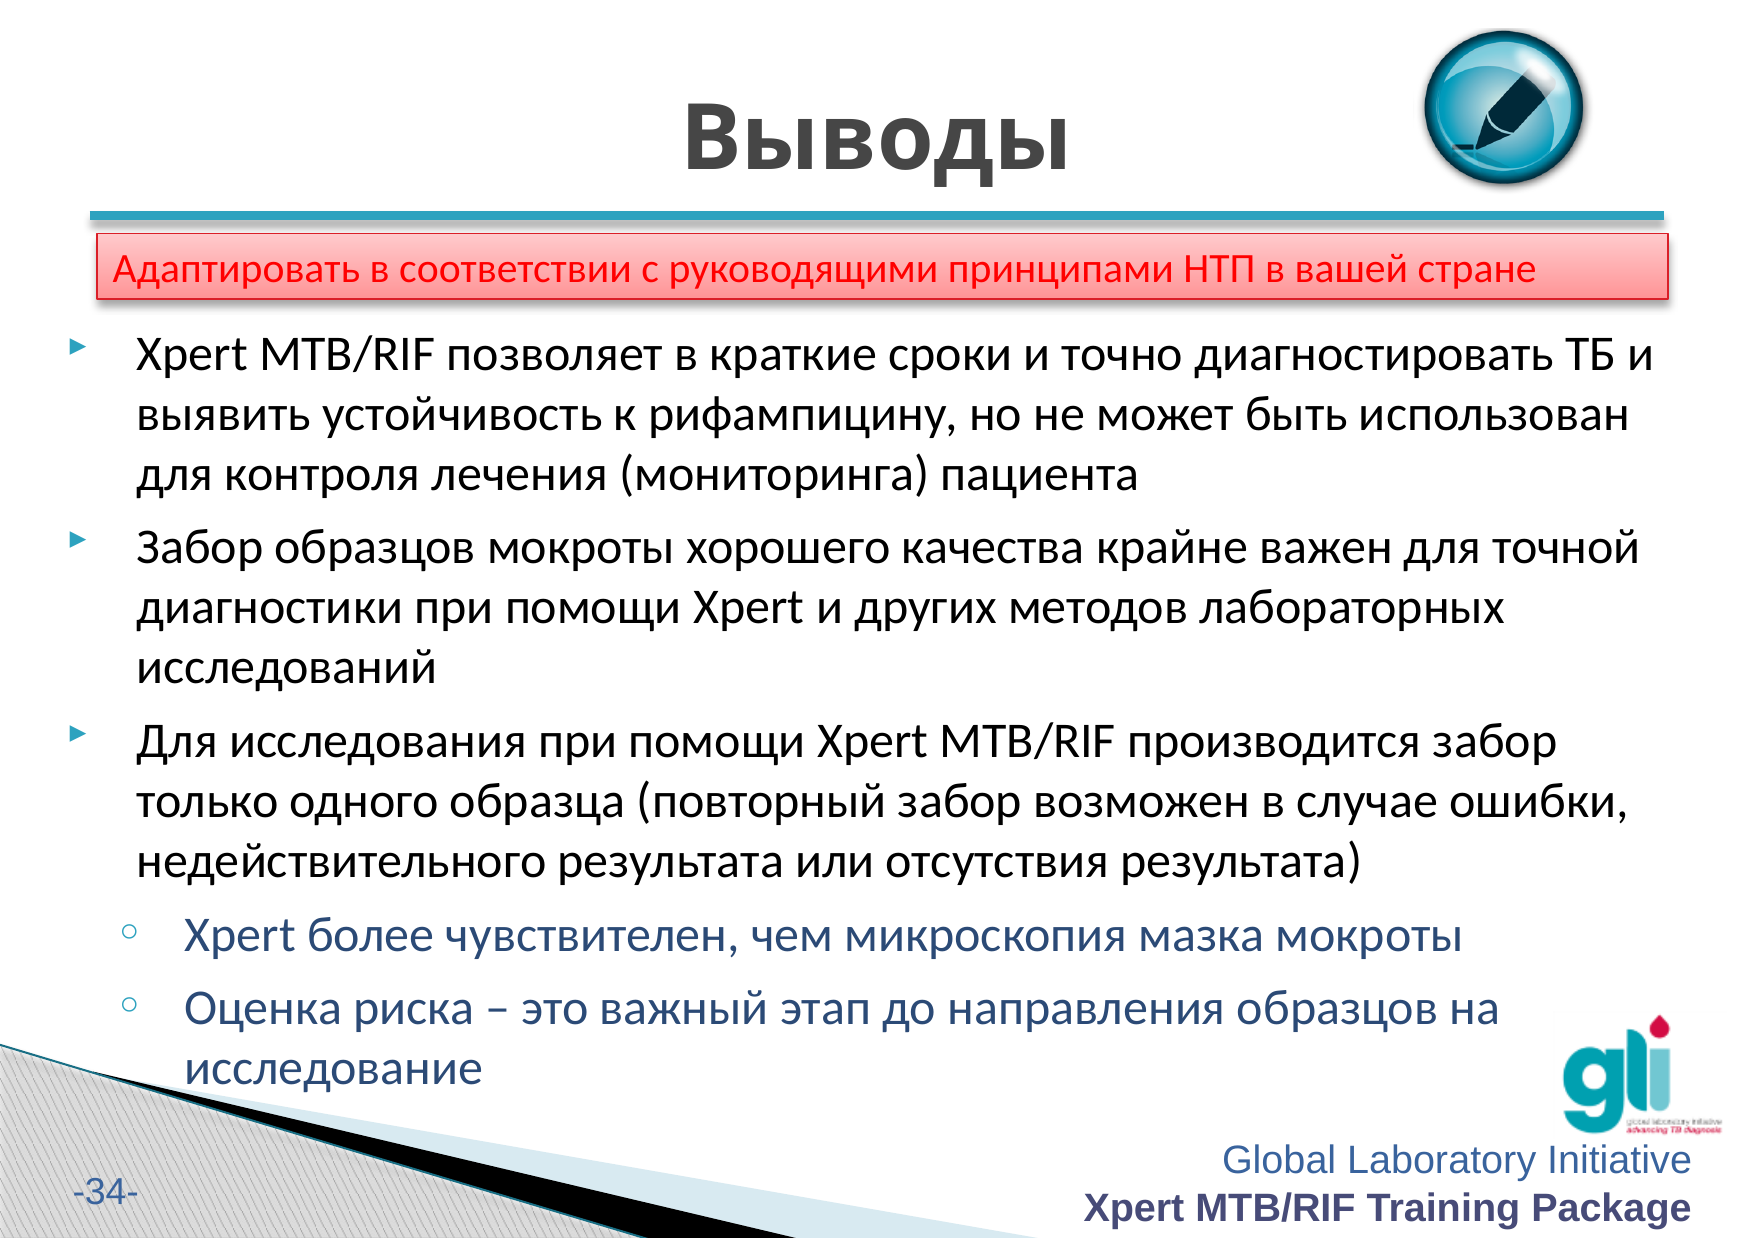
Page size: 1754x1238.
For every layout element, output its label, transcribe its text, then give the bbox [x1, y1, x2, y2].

list Xpert MTB/RIF позволяет в краткие сроки и точно диагностировать ТБ и выявить устойчивость к рифампицину, но не может быть использован для контроля лечения (мониторинга) пациента Забор образцов мокроты хорошего качества крайне важен для точной диагностики при помощи Xpert и других методов лабораторных исследований Для исследования при помощи Xpert MTB/RIF производится забор только одного образца (повторный забор возможен в случае ошибки, недействительного результата или отсутствия результата) Xpert более чувствителен, чем микроскопия мазка мокроты Оценка риска – это важный этап до направления образцов на исследование [49, 311, 1718, 988]
picture [1553, 1011, 1727, 1139]
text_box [96, 27, 1669, 301]
title Выводы [87, 49, 91, 216]
